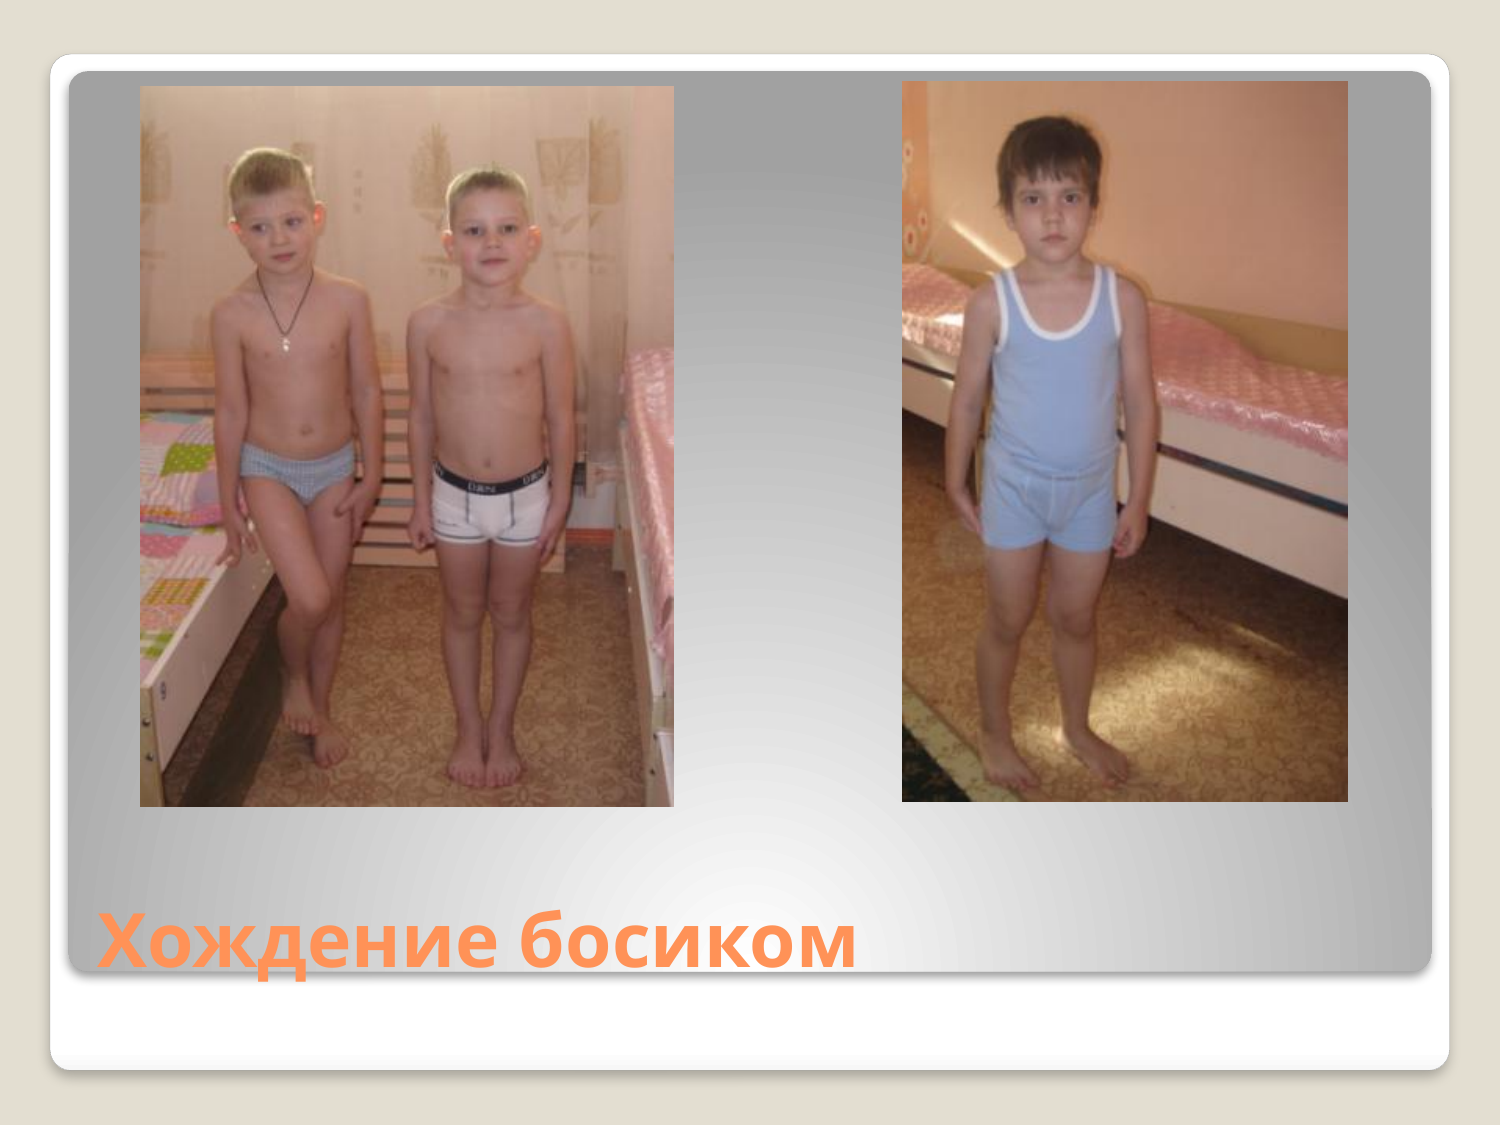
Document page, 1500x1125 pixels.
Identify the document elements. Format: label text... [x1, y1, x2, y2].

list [140, 86, 674, 808]
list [902, 81, 1348, 803]
title Хождение босиком [82, 817, 1425, 991]
